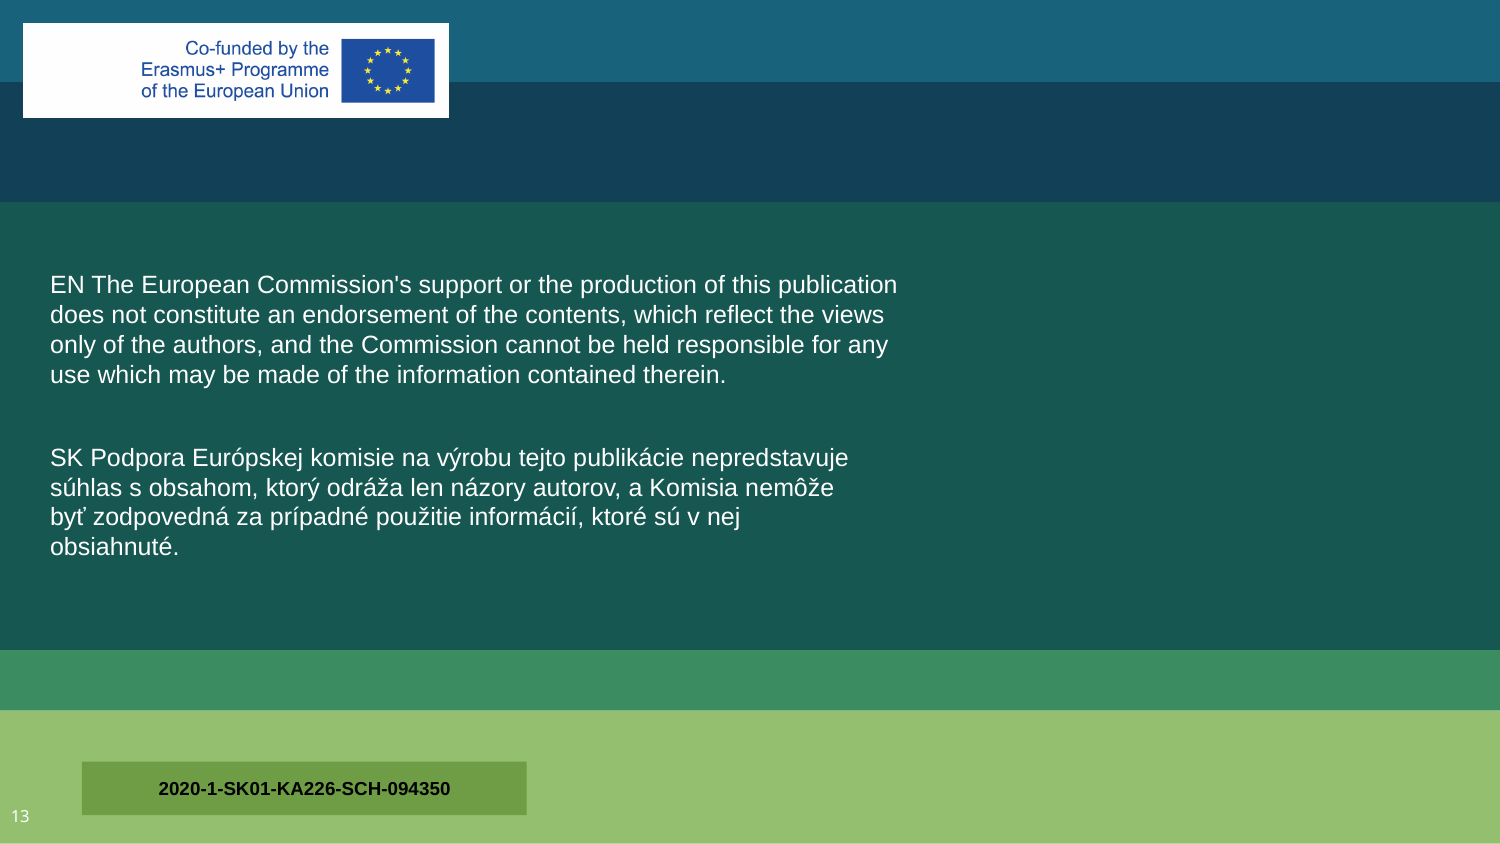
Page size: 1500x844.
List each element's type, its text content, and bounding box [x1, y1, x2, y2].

picture [23, 23, 450, 118]
text_box SK Podpora Európskej komisie na výrobu tejto publikácie nepredstavuje súhlas s obsahom, ktorý odráža len názory autorov, a Komisia nemôže byť zodpovedná za prípadné použitie informácií, ktoré sú v nej obsiahnuté. [35, 433, 879, 569]
subtitle EN The European Commission's support or the production of this publication does not constitute an endorsement of the contents, which reflect the views only of the authors, and the Commission cannot be held responsible for any use which may be made of the information contained therein. [35, 234, 938, 422]
text_box ‹#› [0, 790, 49, 844]
text_box 2020-1-SK01-KA226-SCH-094350 [81, 761, 527, 816]
